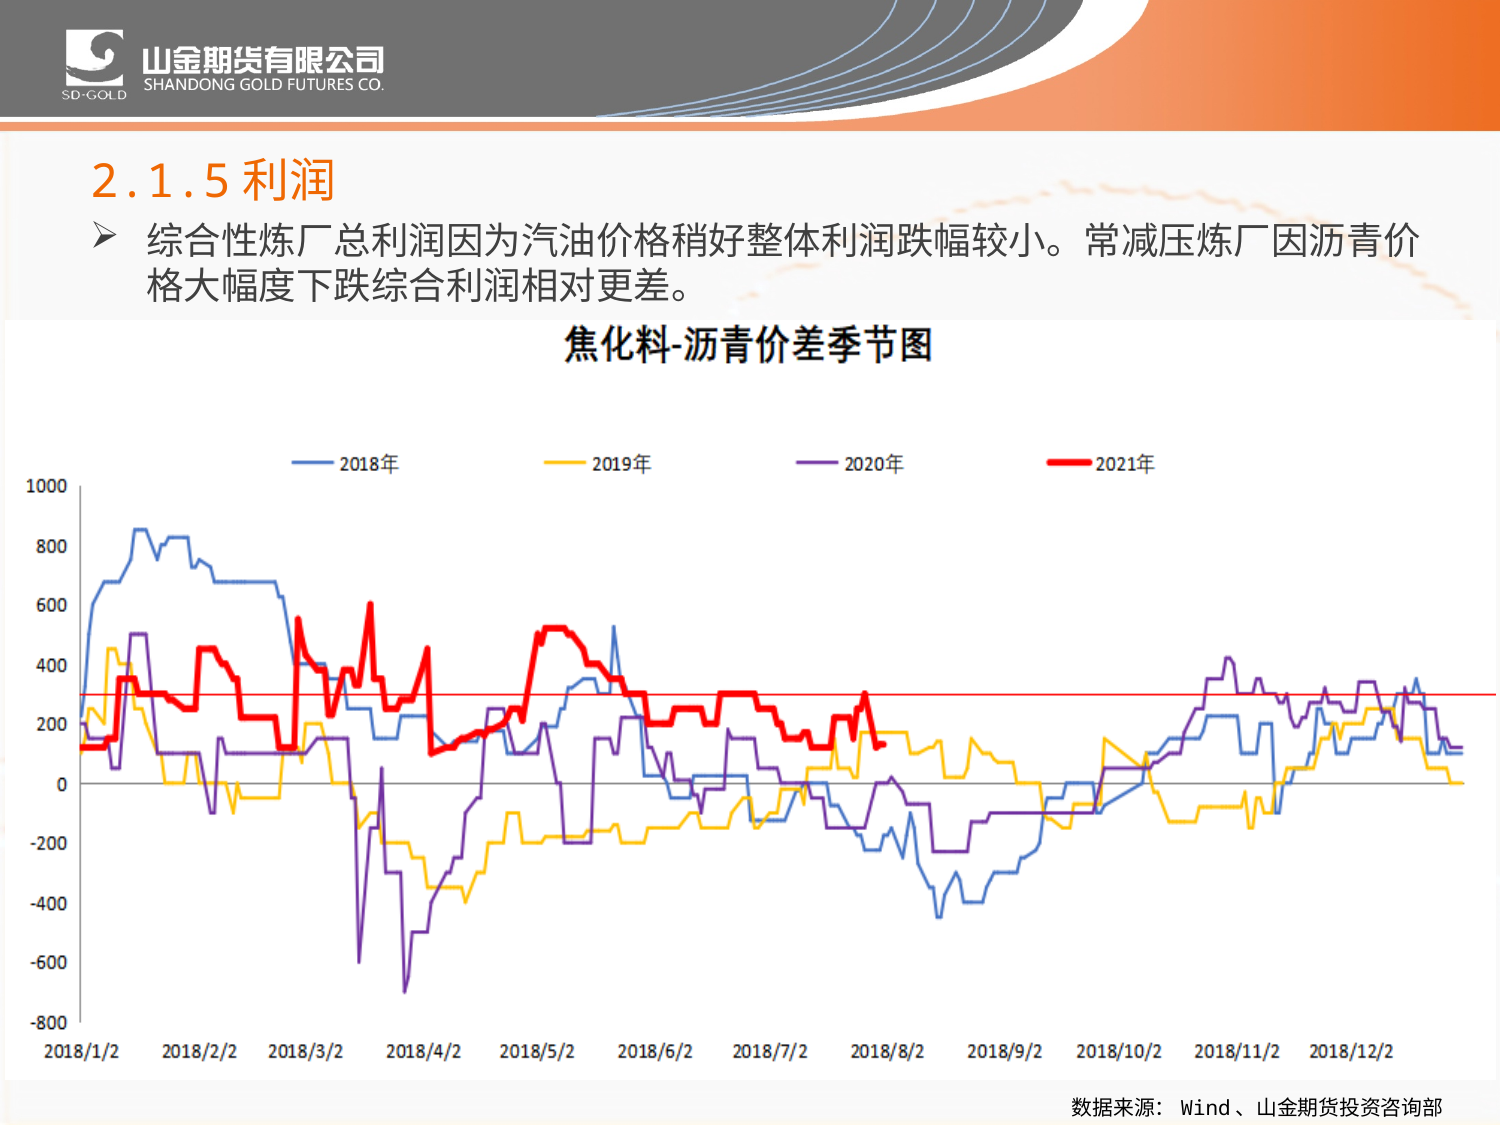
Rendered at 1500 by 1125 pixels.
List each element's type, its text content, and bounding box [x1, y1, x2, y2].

picture [0, 0, 1500, 1125]
title 2.1.5利润 [75, 142, 1425, 209]
list 综合性炼厂总利润因为汽油价格稍好整体利润跌幅较小。常减压炼厂因沥青价格大幅度下跌综合利润相对更差。 [75, 209, 1470, 317]
